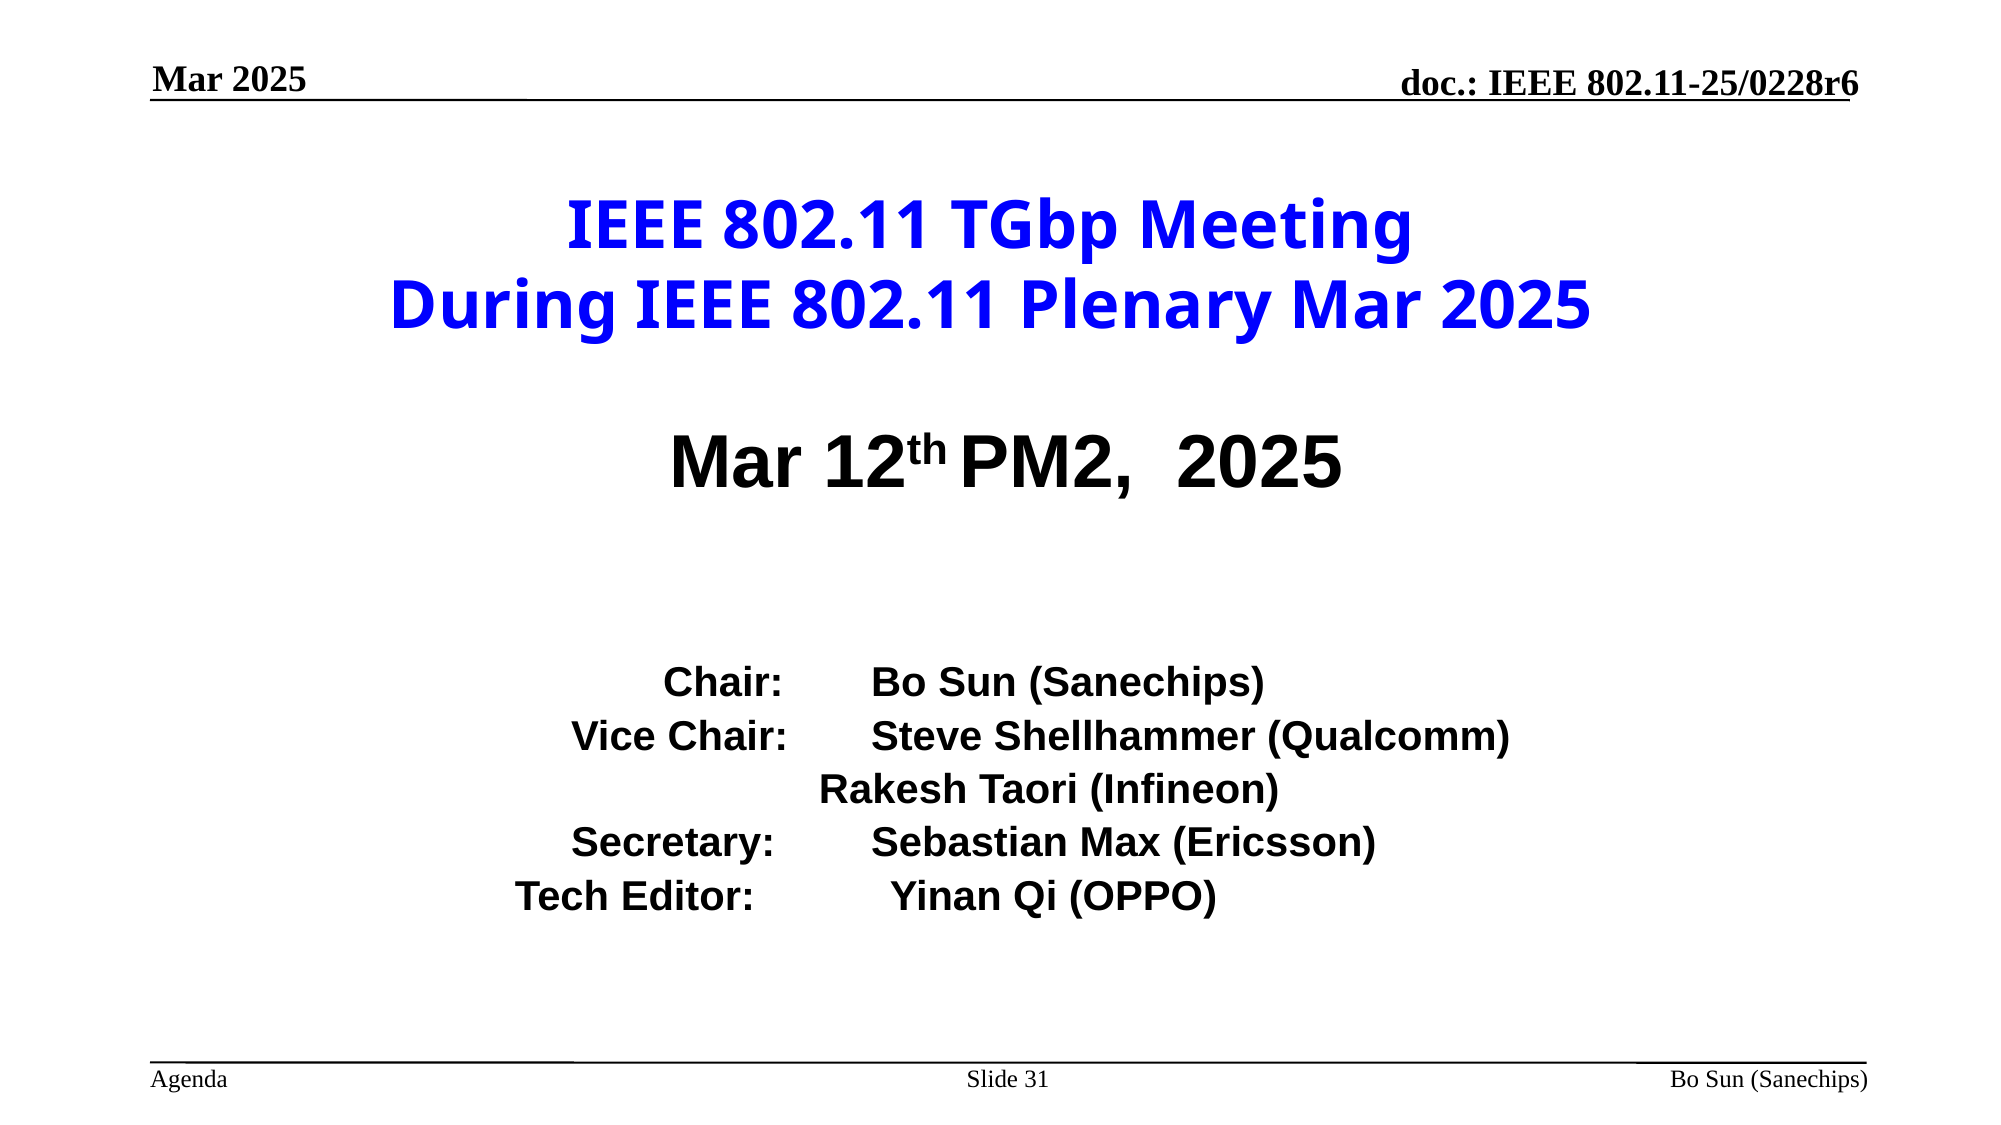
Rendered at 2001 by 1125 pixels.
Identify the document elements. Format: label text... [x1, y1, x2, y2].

footer Bo Sun (Sanechips) [1171, 1061, 1869, 1093]
slide_number Slide 31 [949, 1061, 1067, 1123]
text_box IEEE 802.11 TGbp Meeting During IEEE 802.11 Plenary Mar 2025 [288, 112, 1695, 349]
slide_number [152, 54, 563, 100]
text_box Mar 12th PM2, 2025 Chair: Bo Sun (Sanechips) Vice Chair: Steve Shellhammer (Qualcomm) Rakesh Taori (Infineon) Secretary: Sebastian Max (Ericsson) Tech Editor: Yinan Qi (OPPO) [200, 349, 1813, 1027]
